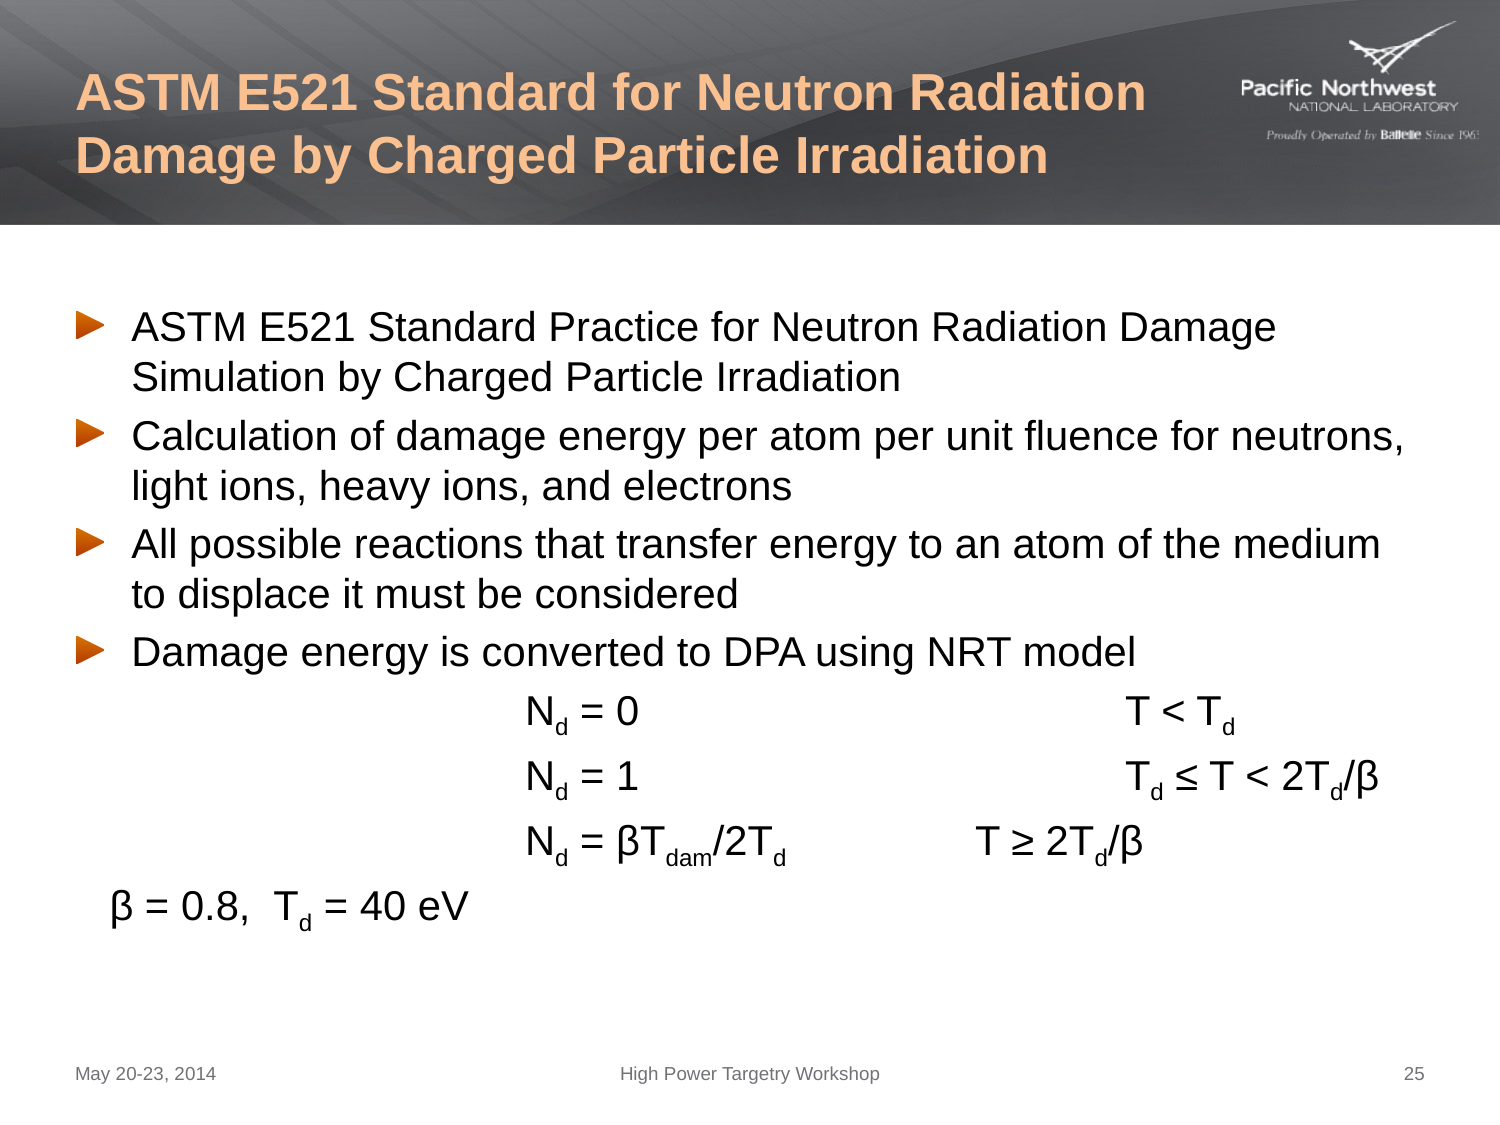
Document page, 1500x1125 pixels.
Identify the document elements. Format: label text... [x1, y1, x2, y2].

footer High Power Targetry Workshop [512, 1042, 988, 1103]
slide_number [75, 1042, 425, 1103]
picture [75, 310, 105, 340]
picture [0, 0, 1500, 224]
picture [75, 418, 105, 448]
picture [75, 635, 105, 665]
title ASTM E521 Standard for Neutron Radiation Damage by Charged Particle Irradiation [75, 58, 1213, 185]
picture [75, 527, 105, 557]
slide_number 25 [1074, 1042, 1425, 1103]
list ASTM E521 Standard Practice for Neutron Radiation Damage Simulation by Charged Particle Irradiation Calculation of damage energy per atom per unit fluence for neutrons, light ions, heavy ions, and electrons All possible reactions that transfer energy to an atom of the medium to displace it must be considered Damage energy is converted to DPA using NRT model Nd = 0 T < Td Nd = 1 Td ≤ T < 2Td/β Nd = βTdam/2Td T ≥ 2Td/β β = 0.8, Td = 40 eV [75, 299, 1425, 926]
